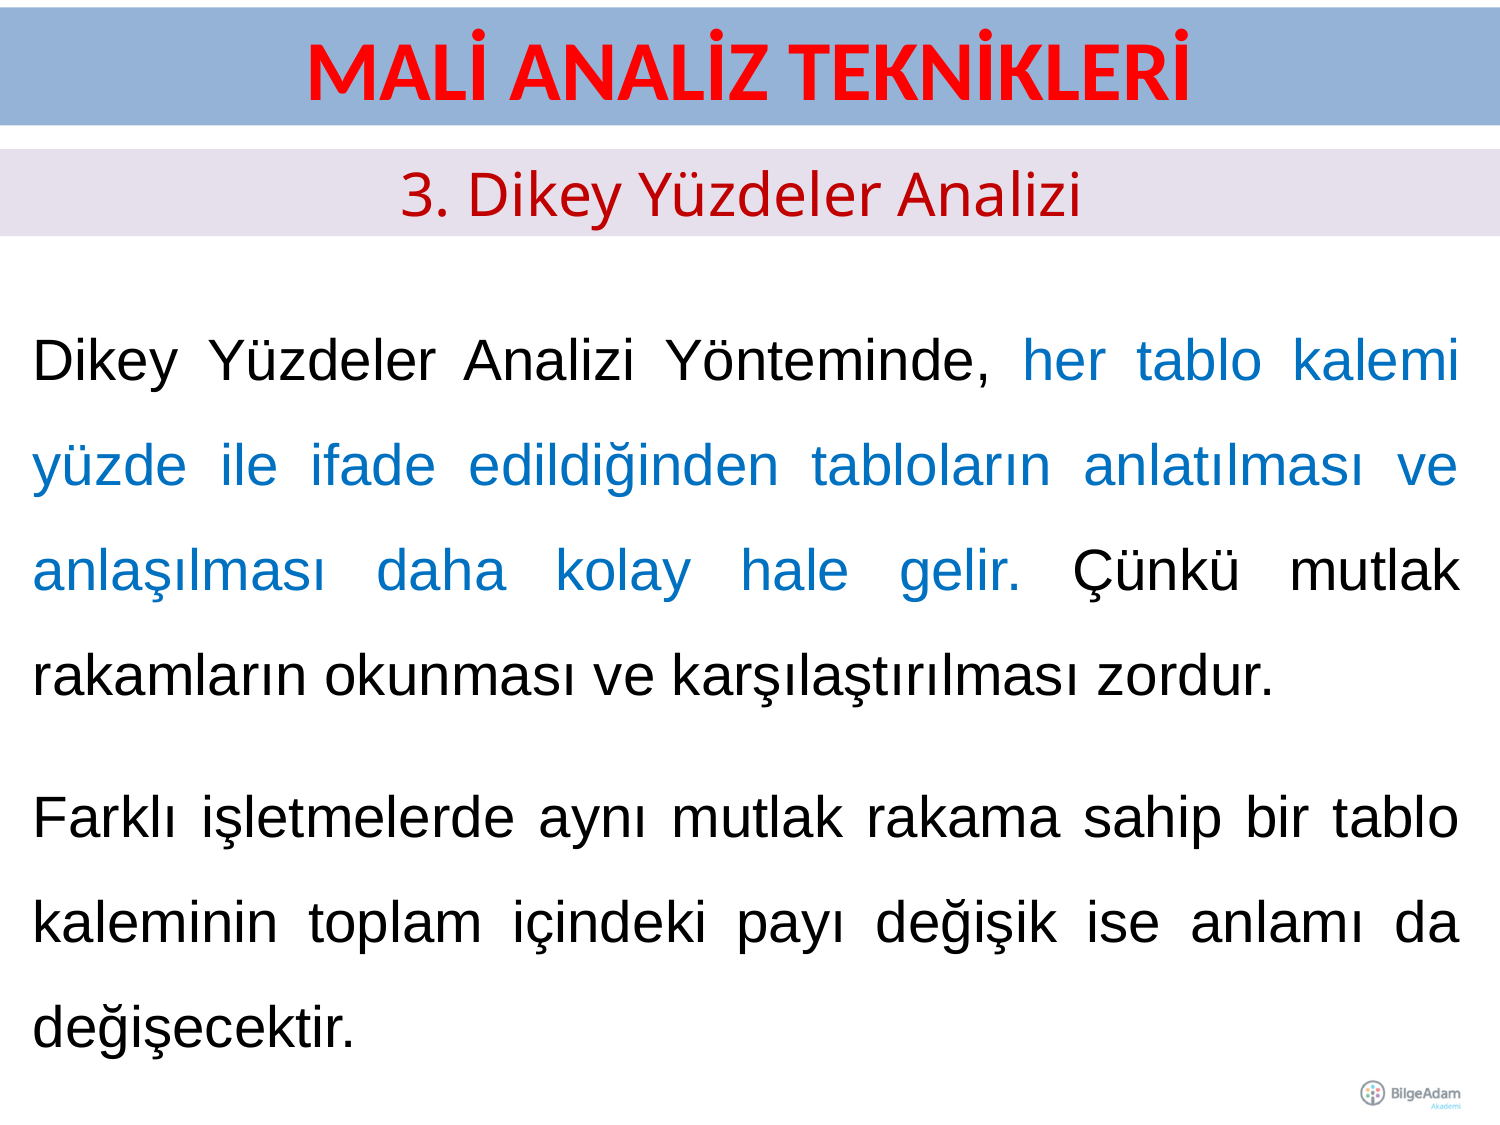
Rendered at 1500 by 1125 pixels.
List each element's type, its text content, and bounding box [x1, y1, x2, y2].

text_box 3. Dikey Yüzdeler Analizi [0, 149, 1500, 237]
title MALİ ANALİZ TEKNİKLERİ [0, 7, 1500, 126]
text_box Dikey Yüzdeler Analizi Yönteminde, her tablo kalemi yüzde ile ifade edildiğinden tabloların anlatılması ve anlaşılması daha kolay hale gelir. Çünkü mutlak rakamların okunması ve karşılaştırılması zordur. Farklı işletmelerde aynı mutlak rakama sahip bir tablo kaleminin toplam içindeki payı değişik ise anlamı da değişecektir. [17, 279, 1477, 1125]
picture [1352, 1070, 1492, 1118]
